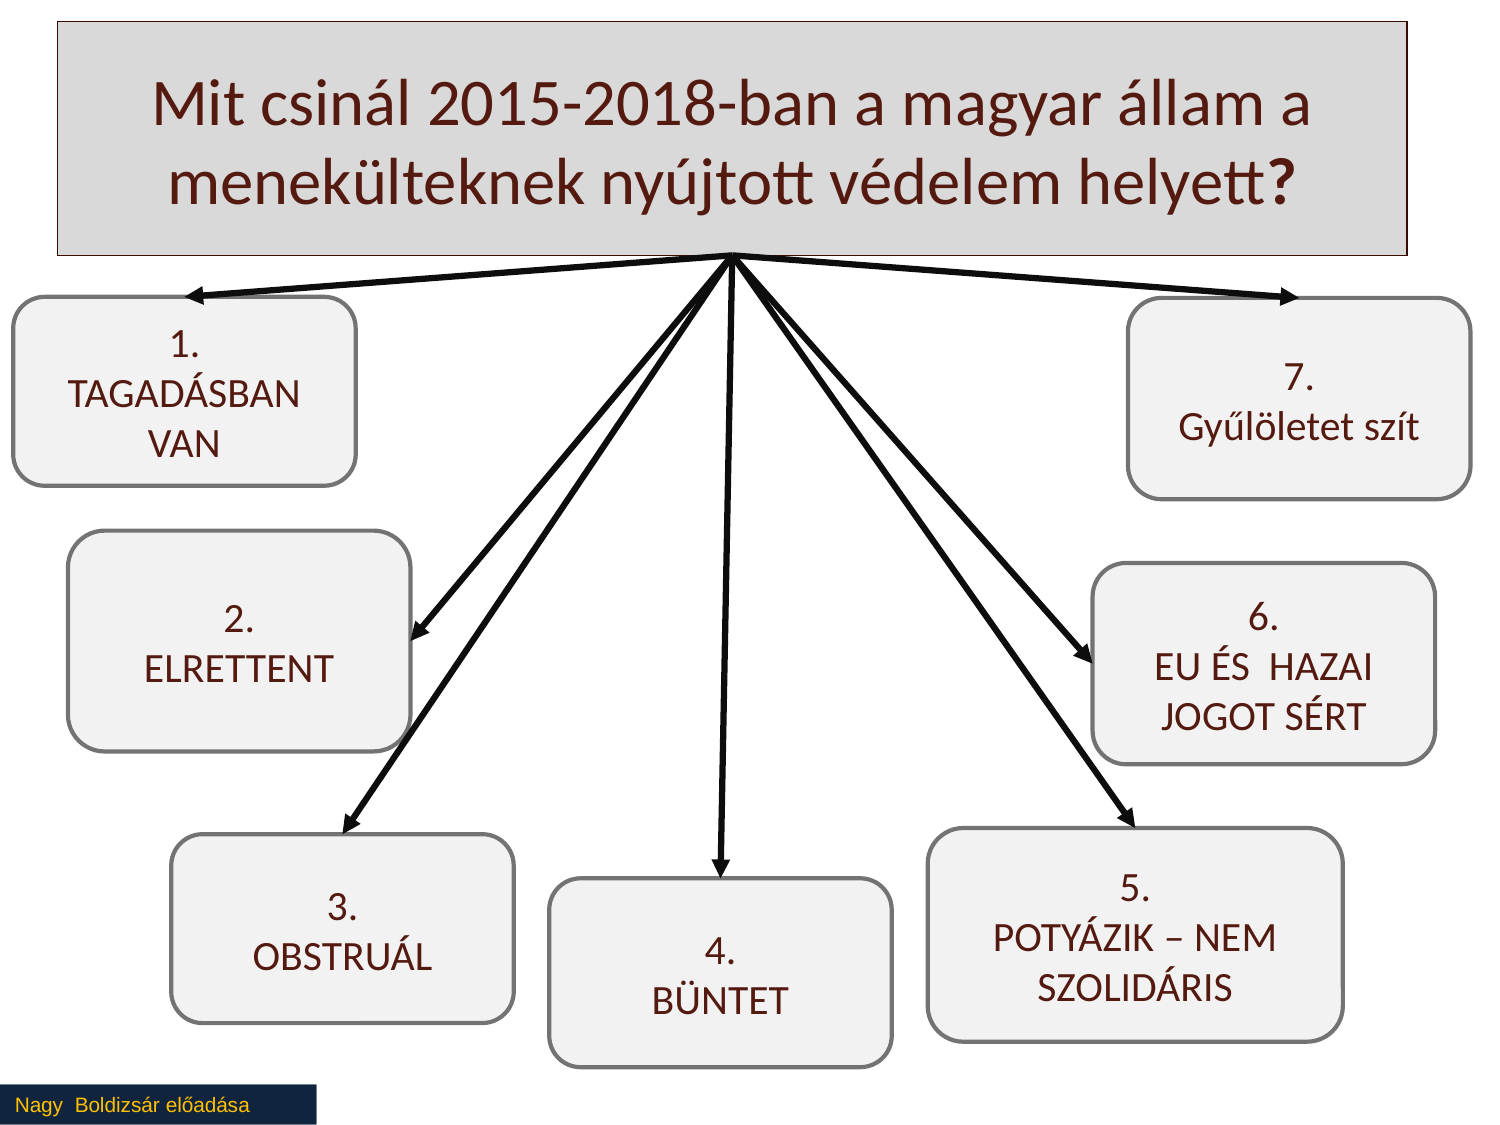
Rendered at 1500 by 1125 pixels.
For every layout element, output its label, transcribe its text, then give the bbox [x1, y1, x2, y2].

text_box 3. OBSTRUÁL [169, 832, 516, 1026]
text_box 5. POTYÁZIK – NEM SZOLIDÁRIS [925, 825, 1345, 1044]
text_box 4. BÜNTET [547, 876, 894, 1070]
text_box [342, 255, 718, 835]
text_box 7. Gyűlöletet szít [1140, 295, 1473, 502]
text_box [184, 255, 340, 298]
title Mit csinál 2015-2018-ban a magyar állam a menekülteknek nyújtott védelem helyett? [57, 21, 1408, 256]
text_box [720, 255, 733, 879]
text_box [1094, 255, 1300, 299]
text_box 6. EU ÉS HAZAI JOGOT SÉRT [1140, 560, 1438, 767]
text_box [732, 255, 1093, 664]
text_box 1. TAGADÁSBAN VAN [11, 294, 337, 488]
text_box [732, 306, 1136, 829]
text_box 2. ELRETTENT [65, 528, 337, 754]
